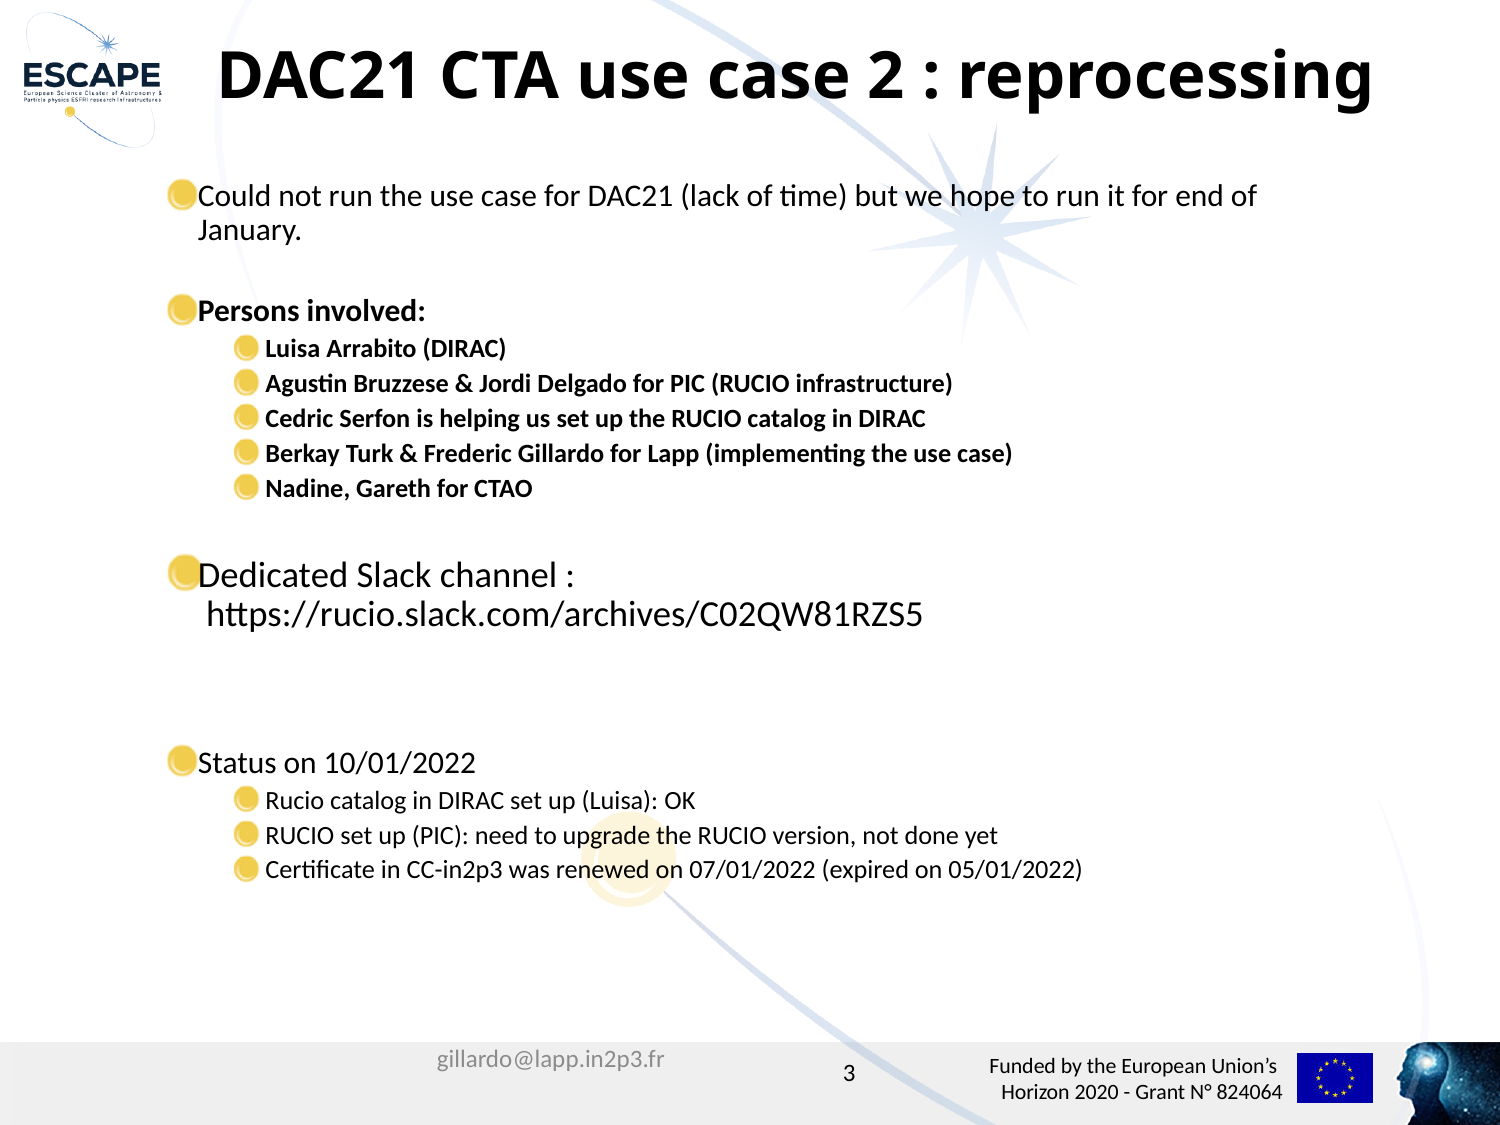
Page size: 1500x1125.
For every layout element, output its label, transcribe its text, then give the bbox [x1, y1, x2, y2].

title DAC21 CTA use case 2 : reprocessing [200, 1, 1397, 153]
footer gillardo@lapp.in2p3.fr [321, 1042, 782, 1103]
slide_number 3 [804, 1041, 895, 1101]
list Could not run the use case for DAC21 (lack of time) but we hope to run it for end of January. Persons involved: Luisa Arrabito (DIRAC) Agustin Bruzzese & Jordi Delgado for PIC (RUCIO infrastructure) Cedric Serfon is helping us set up the RUCIO catalog in DIRAC Berkay Turk & Frederic Gillardo for Lapp (implementing the use case) Nadine, Gareth for CTAO Dedicated Slack channel : https://rucio.slack.com/archives/C02QW81RZS5 Status on 10/01/2022 Rucio catalog in DIRAC set up (Luisa): OK RUCIO set up (PIC): need to upgrade the RUCIO version, not done yet Certificate in CC-in2p3 was renewed on 07/01/2022 (expired on 05/01/2022) [81, 134, 1376, 897]
picture [0, 0, 1500, 1125]
